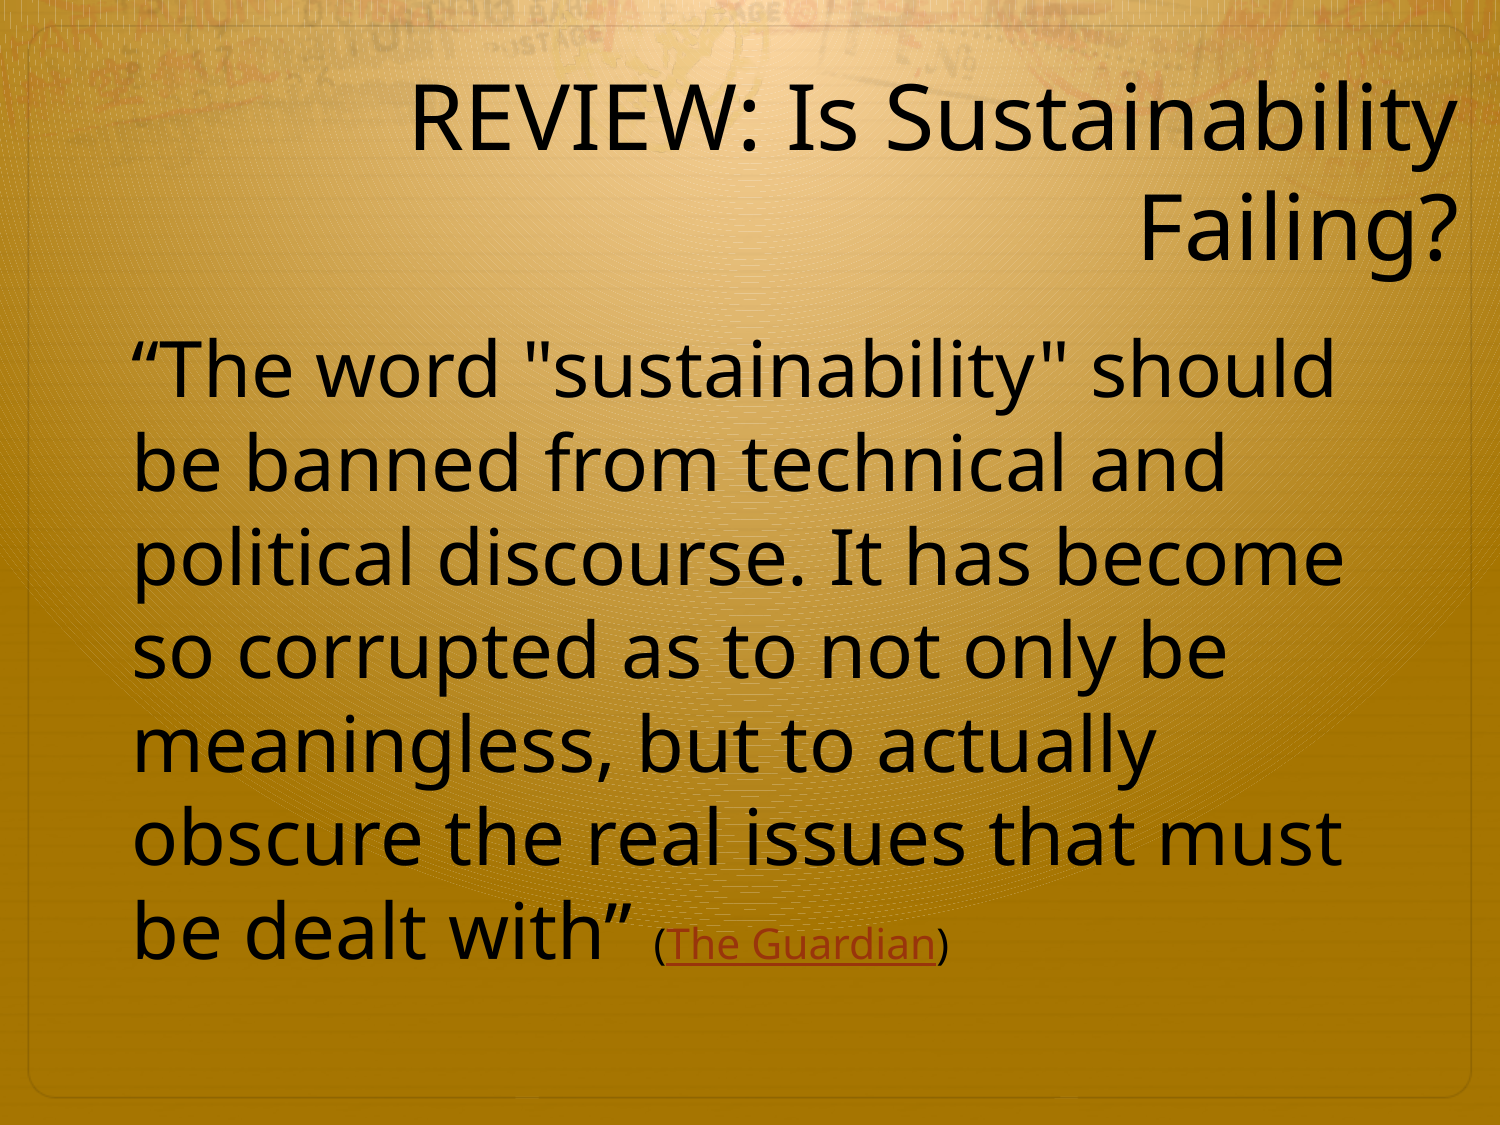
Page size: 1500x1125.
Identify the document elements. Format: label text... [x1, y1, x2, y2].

picture [0, 0, 1500, 1125]
list “The word "sustainability" should be banned from technical and political discourse. It has become so corrupted as to not only be meaningless, but to actually obscure the real issues that must be dealt with” (The Guardian) [116, 312, 1383, 1050]
title REVIEW: Is Sustainability Failing? [49, 50, 1475, 288]
